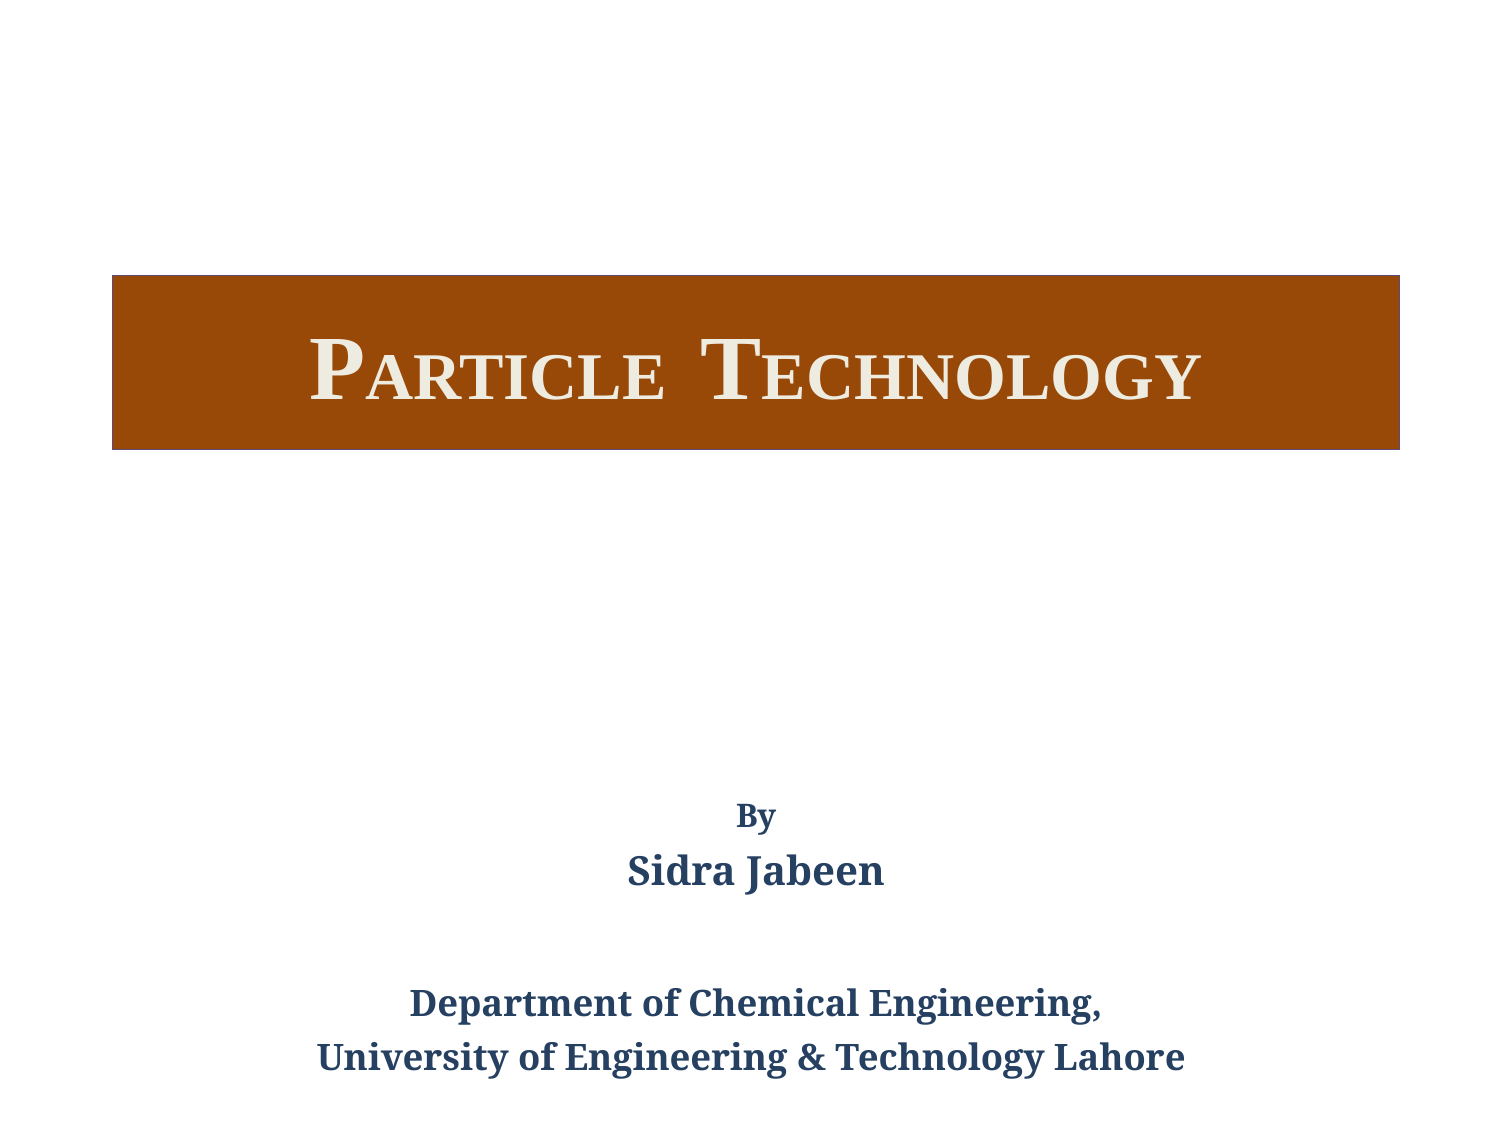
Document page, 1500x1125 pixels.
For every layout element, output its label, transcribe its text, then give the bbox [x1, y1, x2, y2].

title PARTICLE TECHNOLOGY [112, 275, 1400, 450]
subtitle By Sidra Jabeen Department of Chemical Engineering, University of Engineering & Technology Lahore [50, 787, 1463, 1088]
